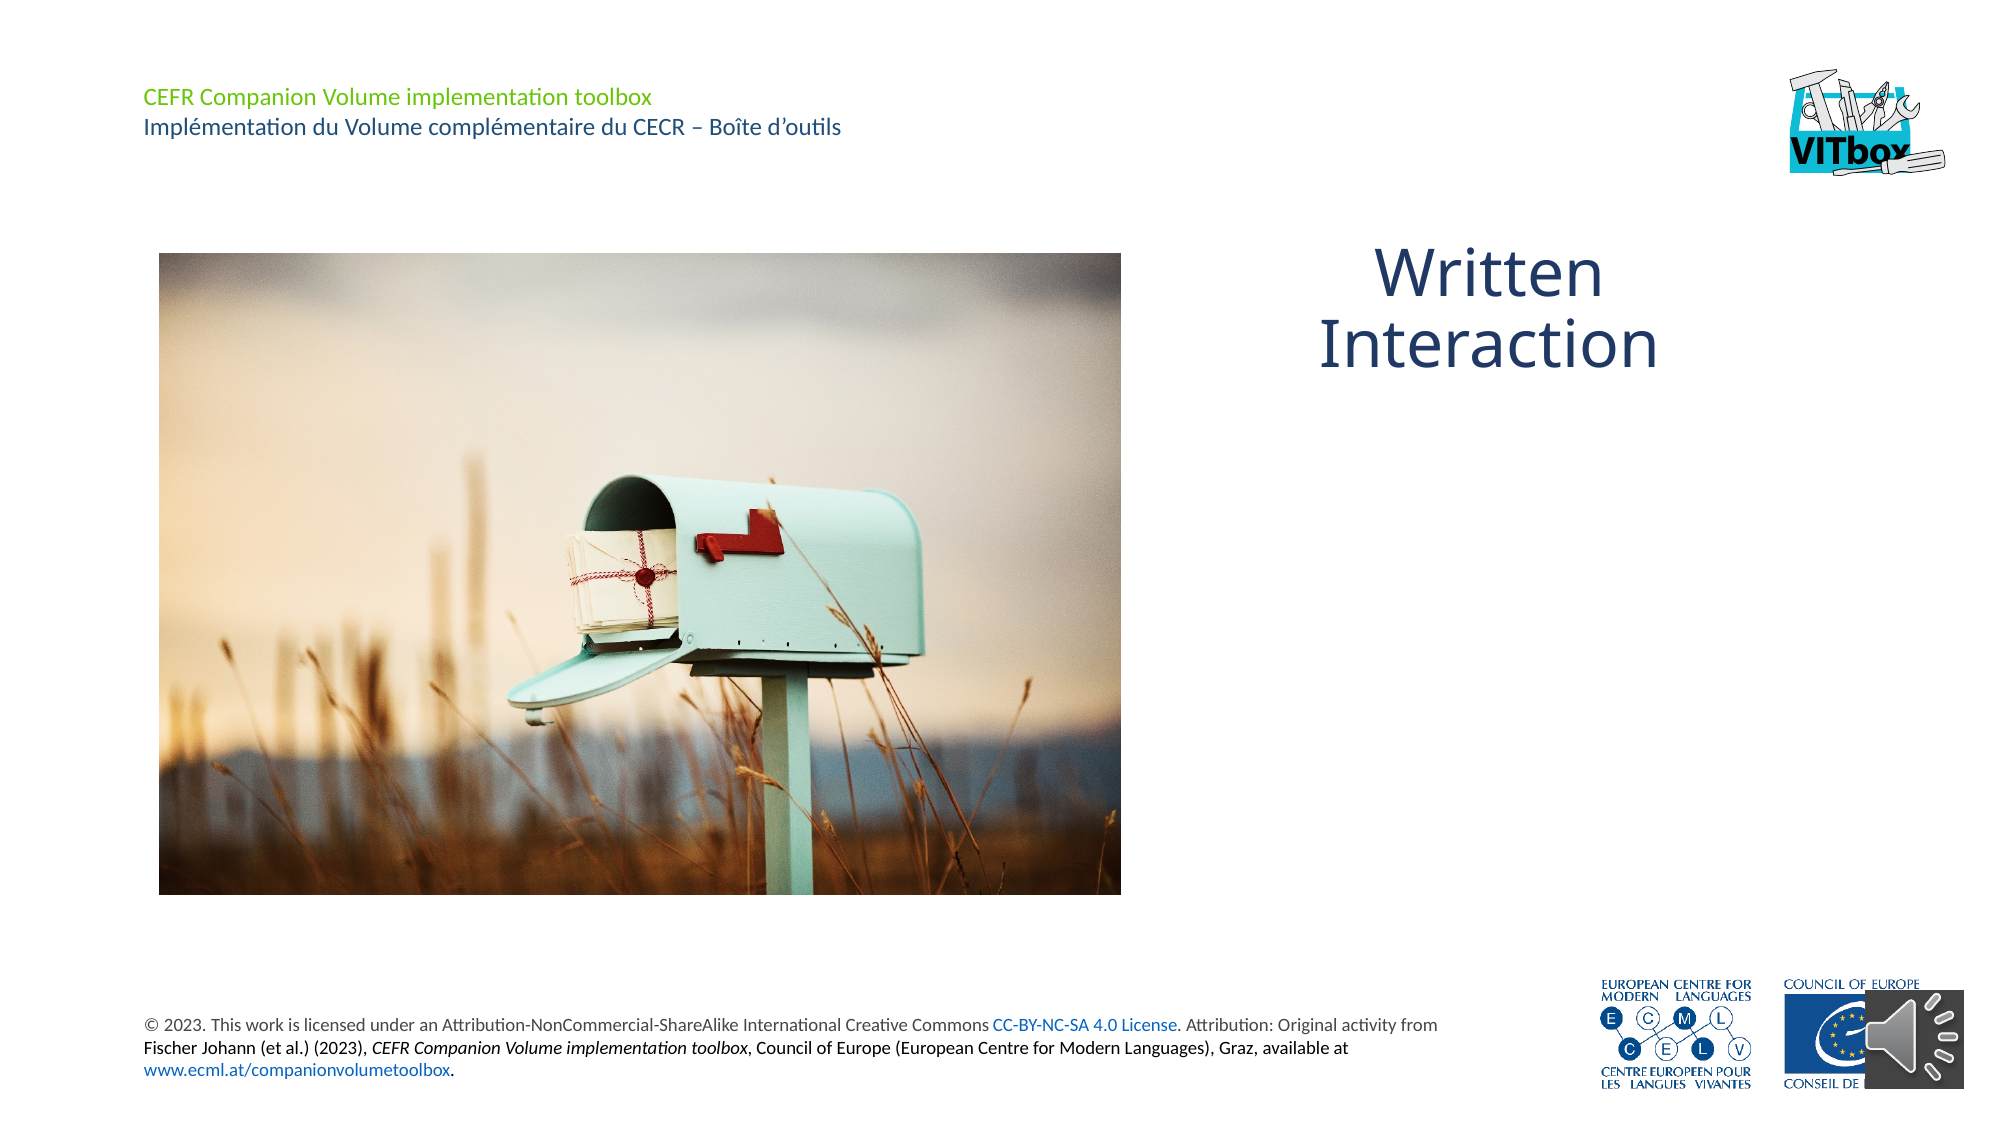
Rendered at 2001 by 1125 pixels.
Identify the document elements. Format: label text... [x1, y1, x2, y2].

text_box © 2023. This work is licensed under an Attribution-NonCommercial-ShareAlike International Creative Commons CC-BY-NC-SA 4.0 License. Attribution: Original activity from Fischer Johann (et al.) (2023), CEFR Companion Volume implementation toolbox, Council of Europe (European Centre for Modern Languages), Graz, available at www.ecml.at/companionvolumetoolbox. [128, 1005, 1493, 1088]
picture [1780, 67, 1949, 177]
title Written Interaction [1183, 230, 1797, 390]
picture [1599, 978, 1965, 1090]
picture [159, 253, 1121, 895]
text_box CEFR Companion Volume implementation toolbox Implémentation du Volume complémentaire du CECR – Boîte d’outils [128, 72, 2000, 178]
